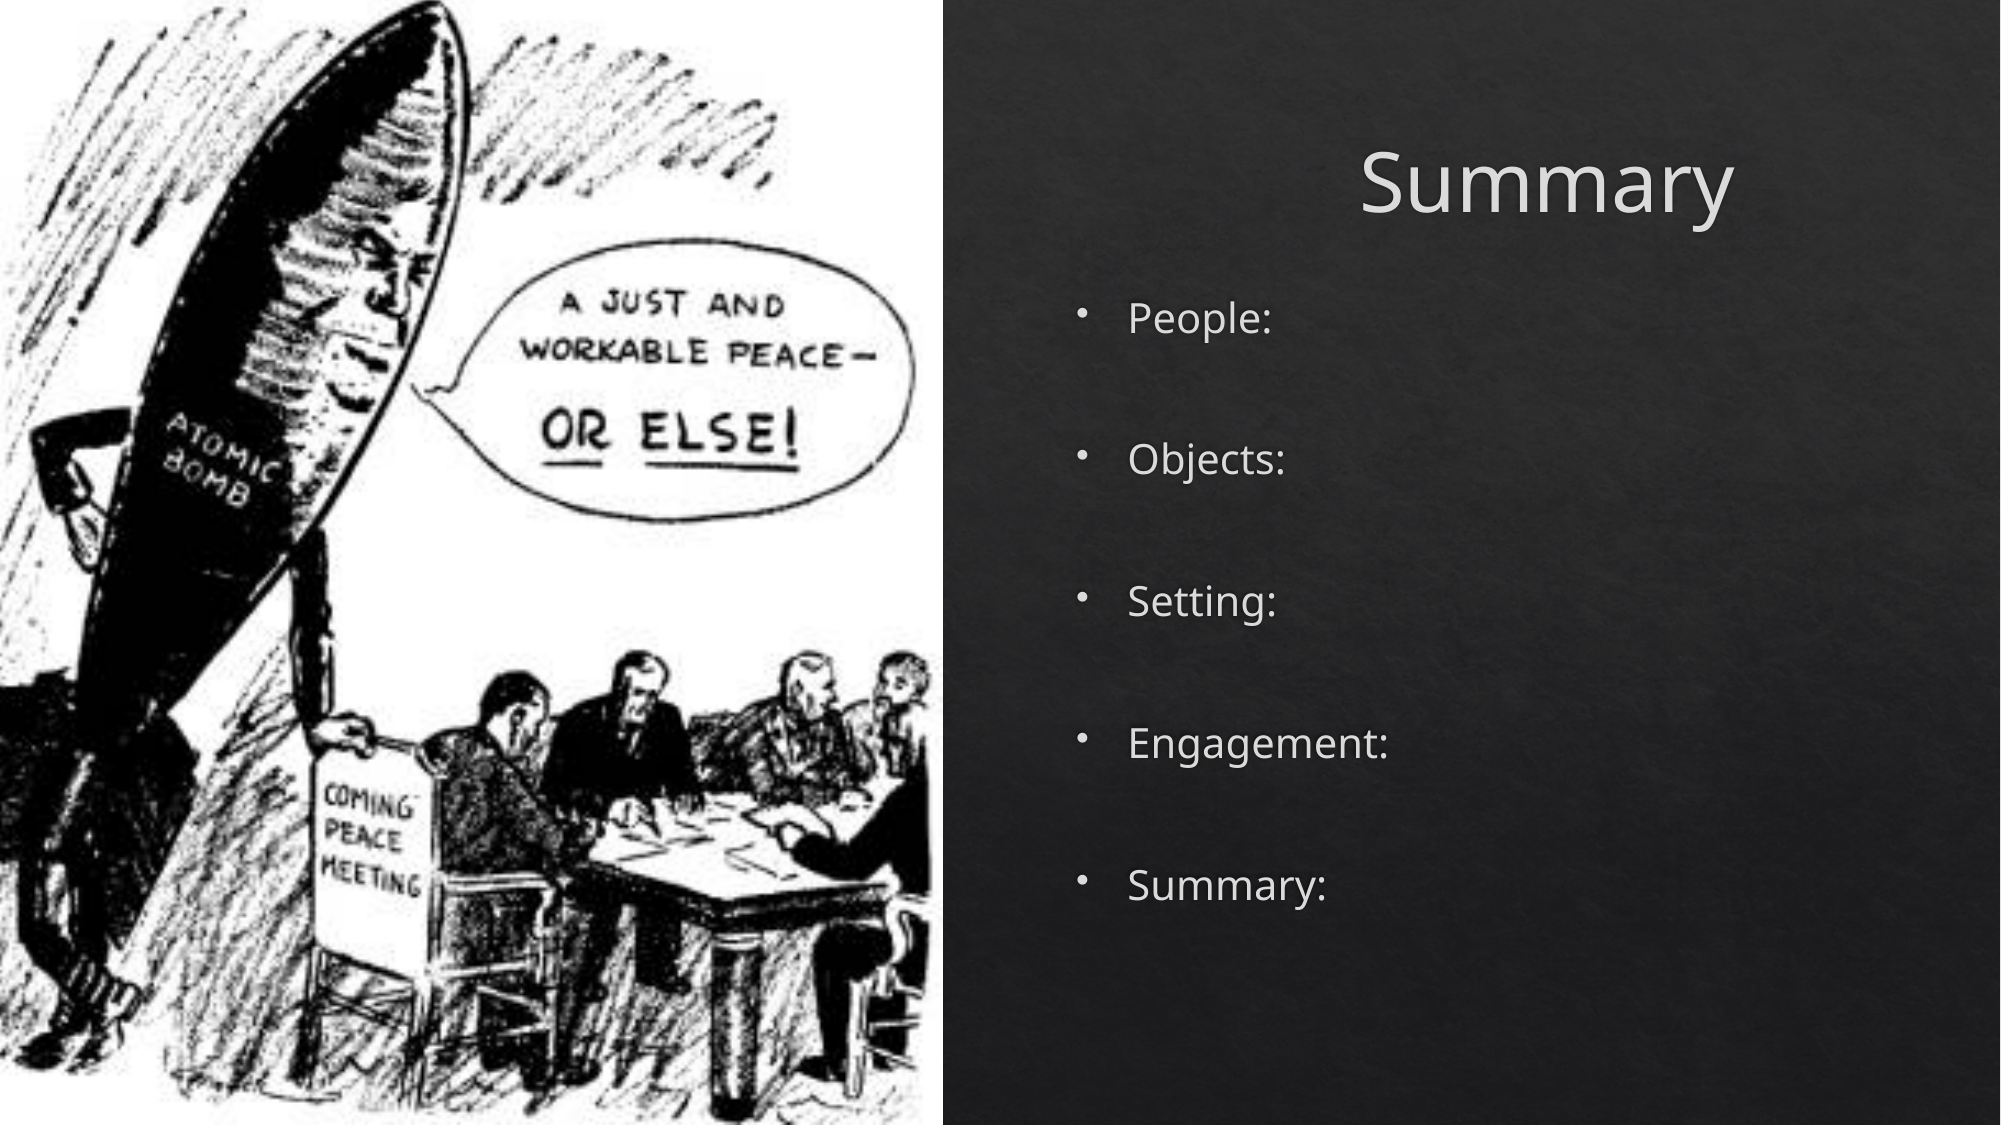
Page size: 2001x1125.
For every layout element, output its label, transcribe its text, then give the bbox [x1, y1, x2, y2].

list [0, 0, 943, 1125]
title Summary [1246, 99, 1849, 260]
list People: Objects: Setting: Engagement: Summary: [1056, 284, 1849, 1125]
